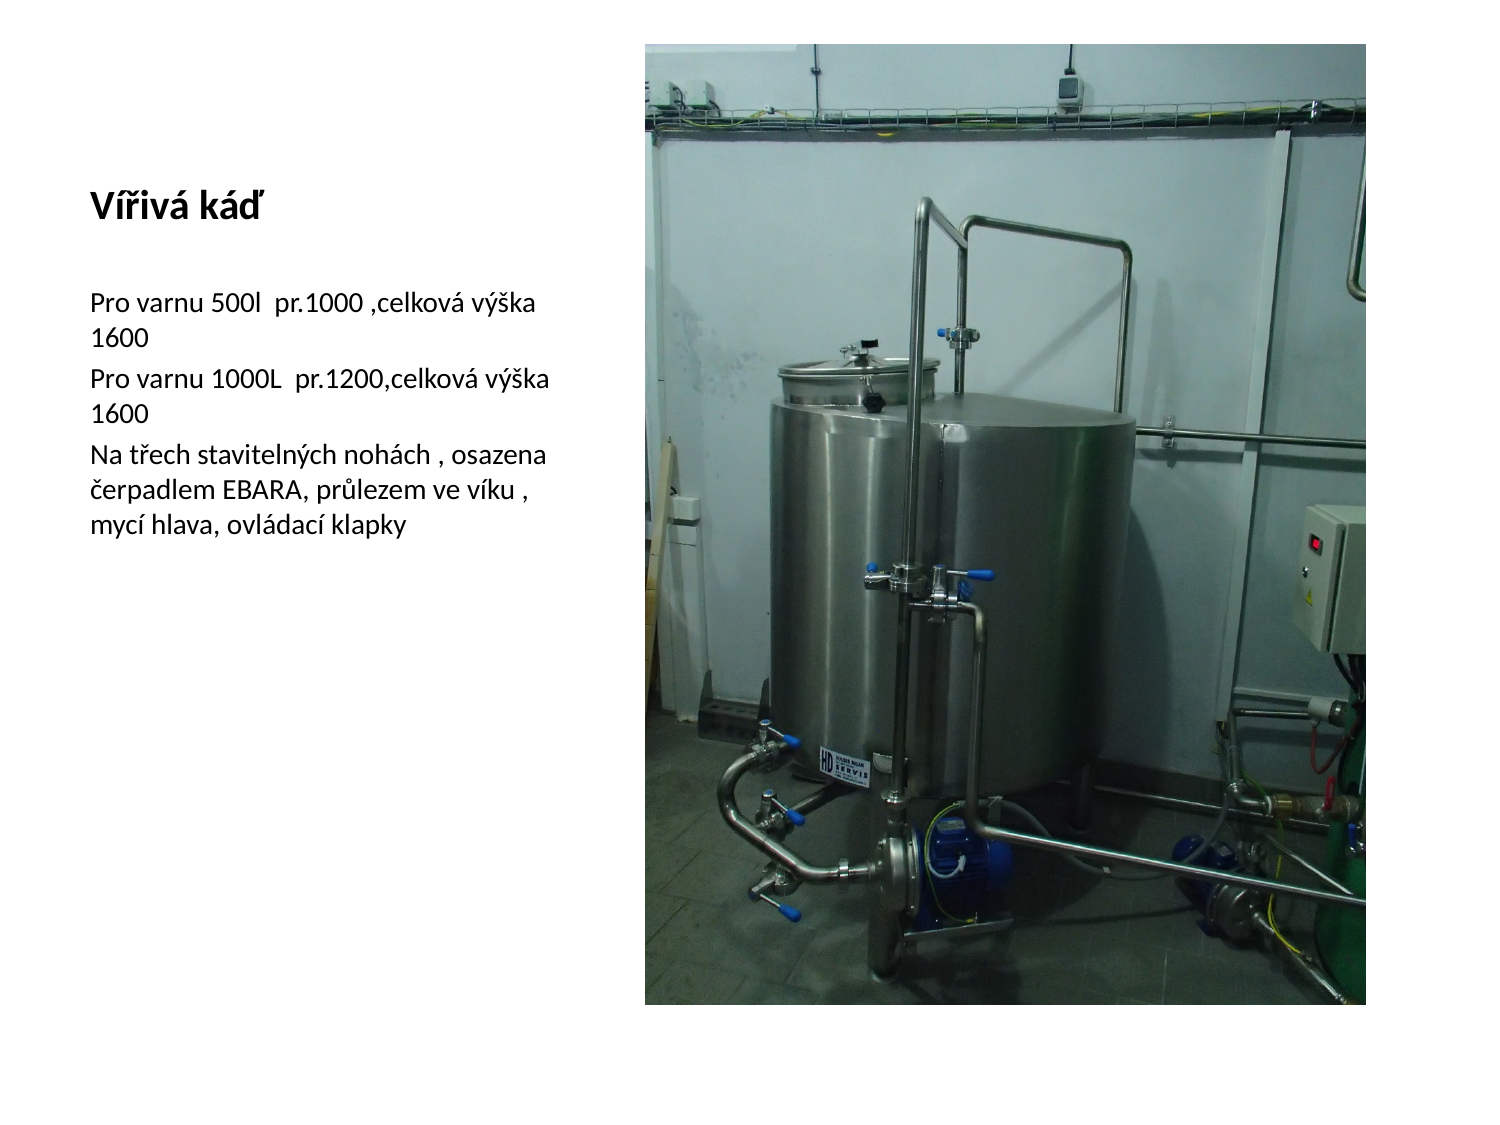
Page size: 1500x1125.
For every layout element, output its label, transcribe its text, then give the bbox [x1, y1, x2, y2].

list Pro varnu 500l pr.1000 ,celková výška 1600 Pro varnu 1000L pr.1200,celková výška 1600 Na třech stavitelných nohách , osazena čerpadlem EBARA, průlezem ve víku , mycí hlava, ovládací klapky [75, 235, 569, 1005]
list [645, 44, 1366, 1006]
title Vířivá káď [75, 44, 569, 235]
